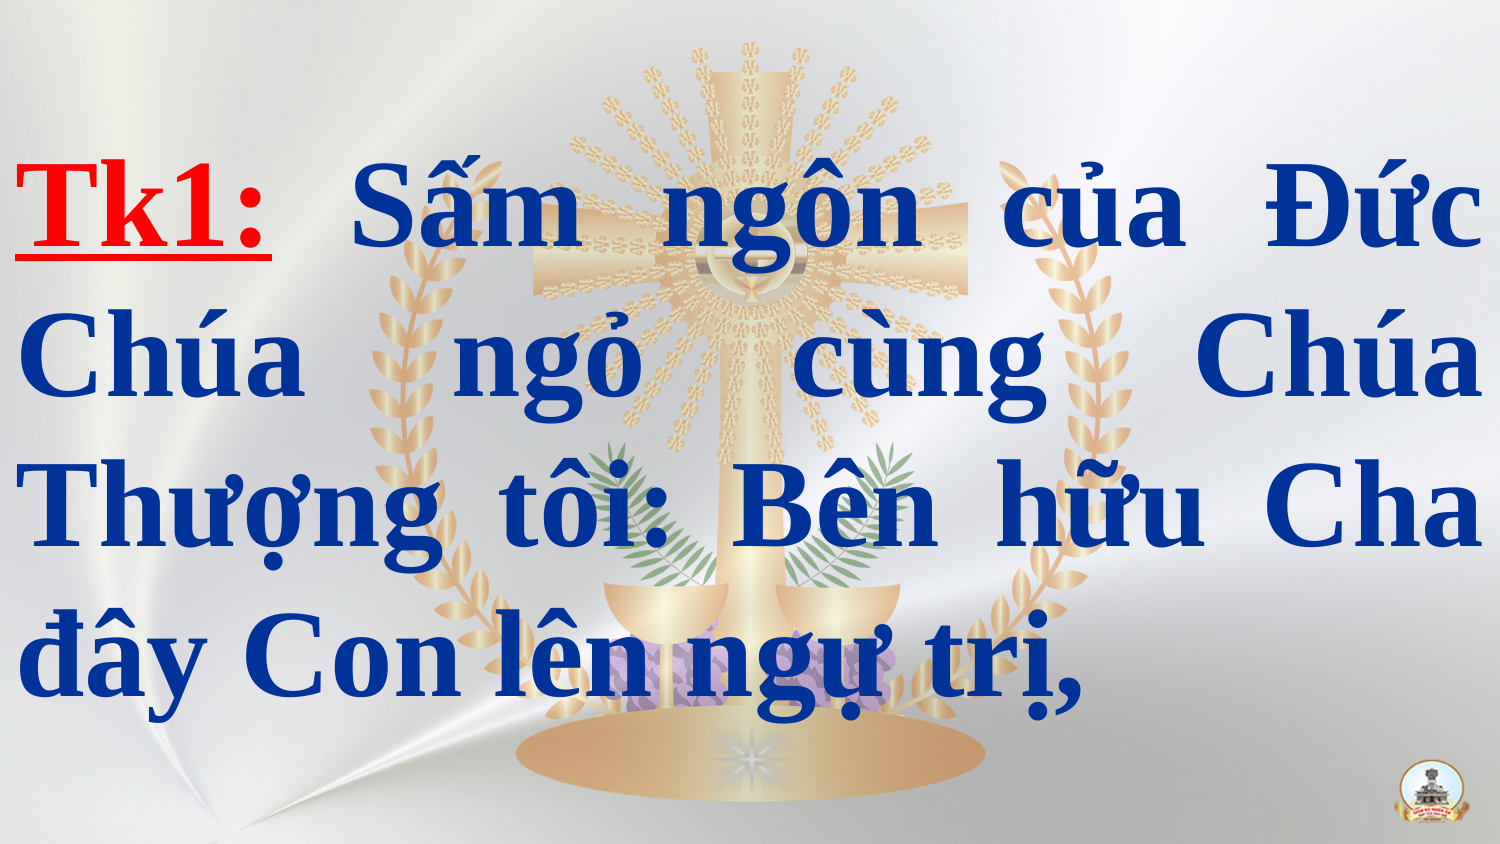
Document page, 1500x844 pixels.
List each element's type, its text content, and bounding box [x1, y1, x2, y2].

title Tk1: Sấm ngôn của Đức Chúa ngỏ cùng Chúa Thượng tôi: Bên hữu Cha đây Con lên ngự trị, [0, 0, 1500, 844]
